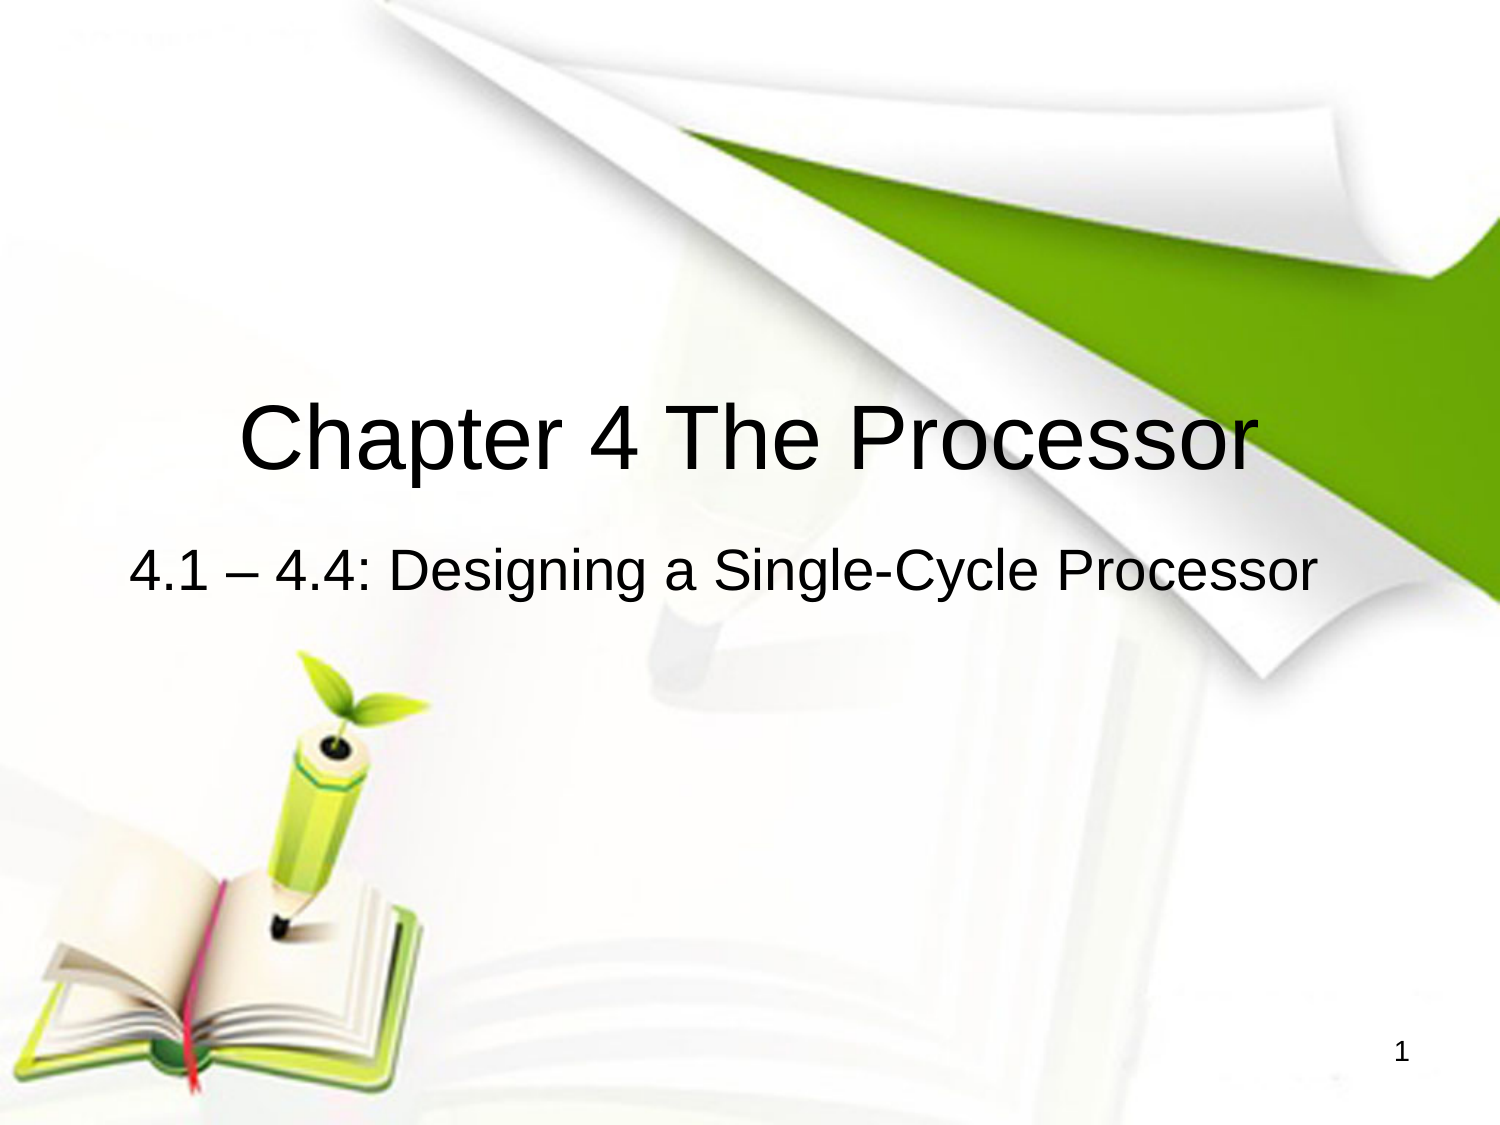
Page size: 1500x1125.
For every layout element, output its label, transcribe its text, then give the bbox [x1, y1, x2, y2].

picture [0, 0, 1500, 1125]
subtitle 4.1 – 4.4: Designing a Single-Cycle Processor [112, 525, 1338, 650]
slide_number 1 [1074, 1024, 1425, 1103]
title Chapter 4 The Processor [112, 350, 1388, 517]
